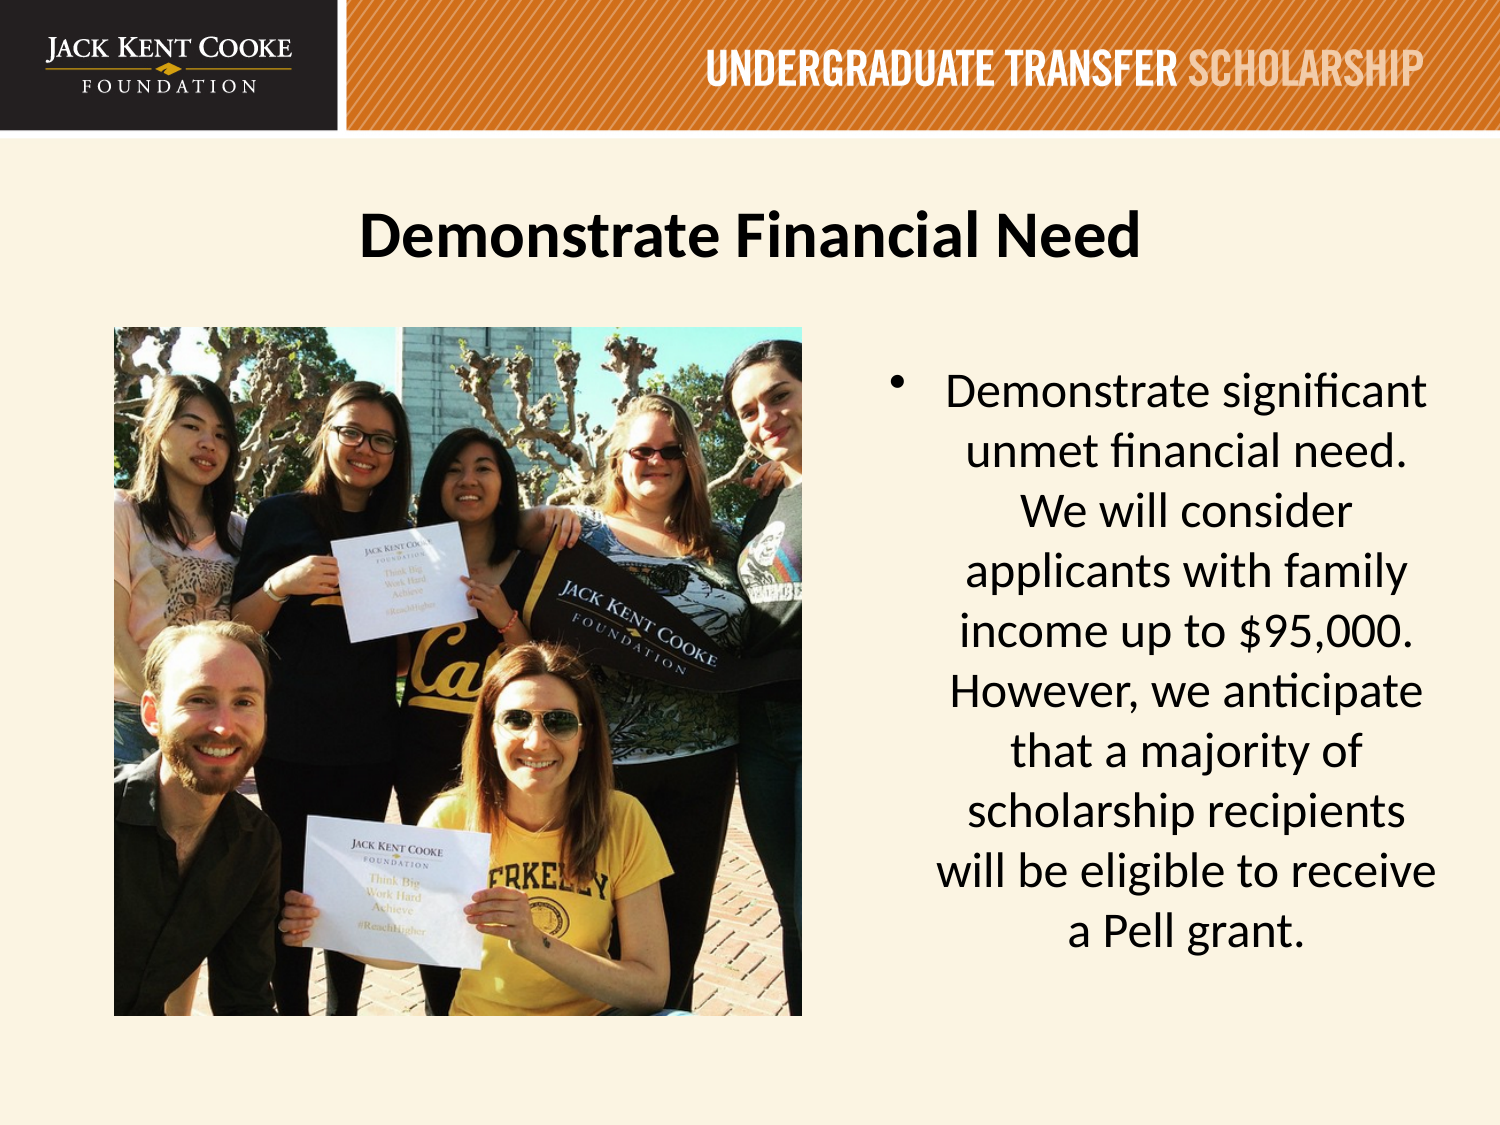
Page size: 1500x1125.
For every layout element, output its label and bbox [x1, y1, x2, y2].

list [113, 327, 802, 1016]
picture [0, 0, 1500, 1125]
